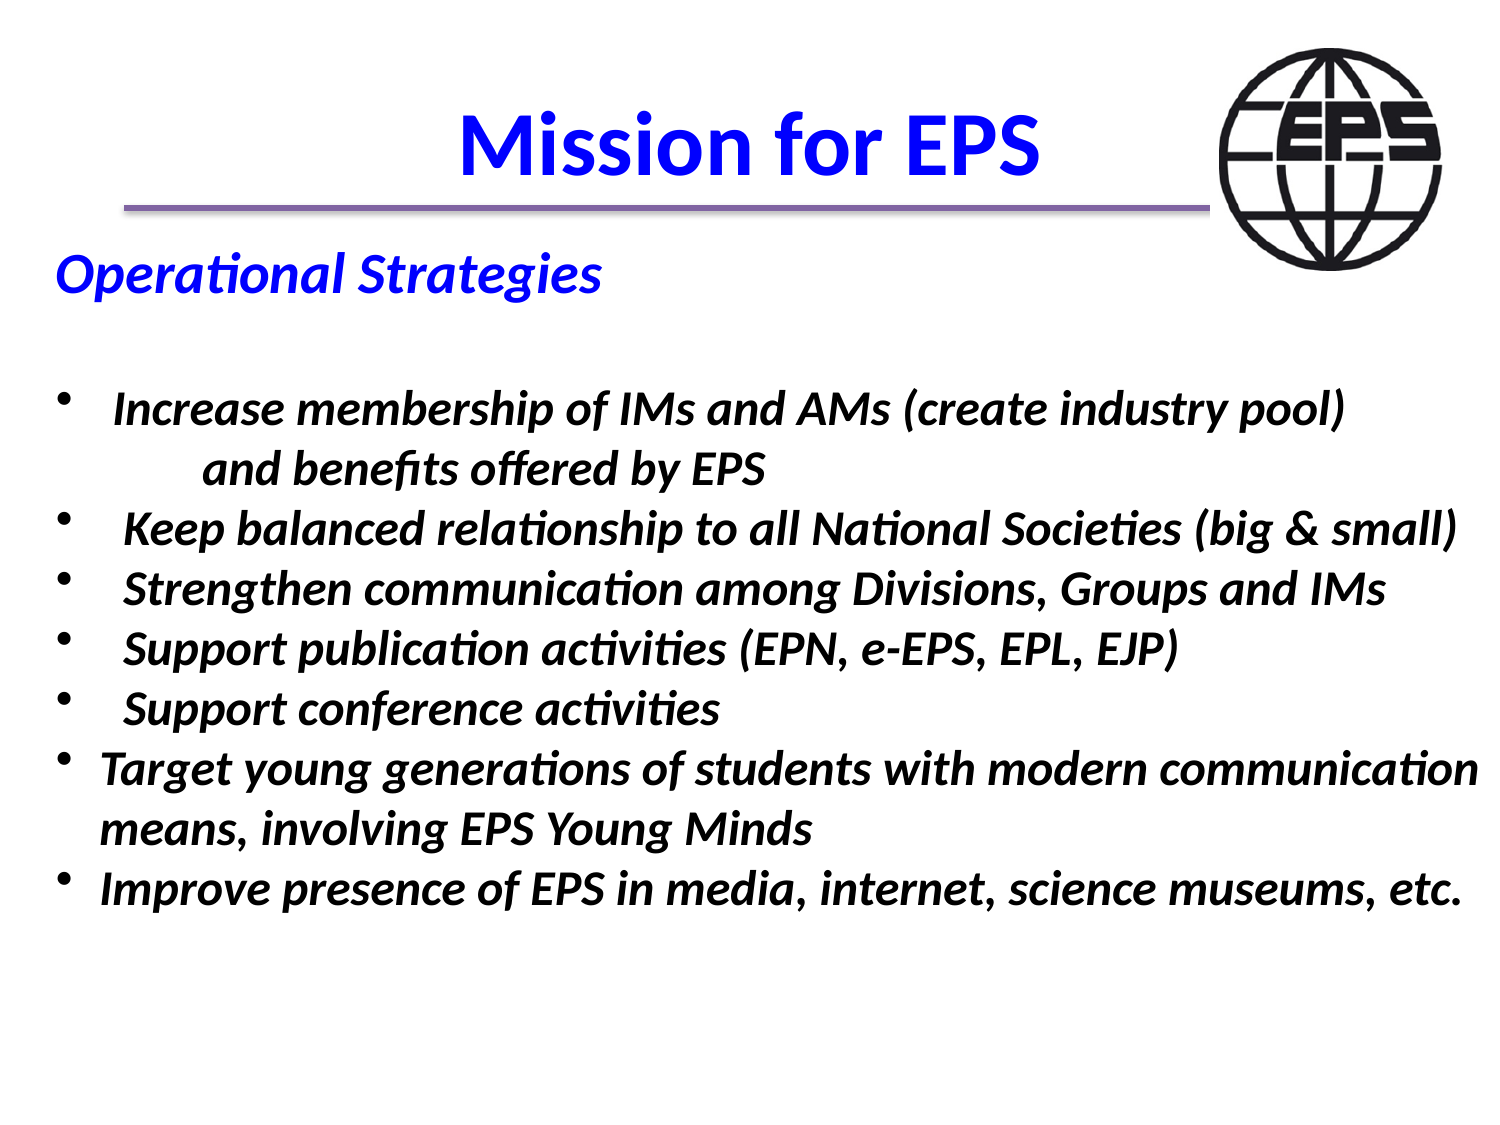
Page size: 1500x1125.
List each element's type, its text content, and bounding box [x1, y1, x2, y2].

picture [1210, 42, 1448, 280]
text_box Operational Strategies Increase membership of IMs and AMs (create industry pool) and benefits offered by EPS Keep balanced relationship to all National Societies (big & small) Strengthen communication among Divisions, Groups and IMs Support publication activities (EPN, e-EPS, EPL, EJP) Support conference activities Target young generations of students with modern communication means, involving EPS Young Minds Improve presence of EPS in media, internet, science museums, etc. [41, 227, 1500, 1103]
text_box Mission for EPS [74, 45, 1206, 233]
